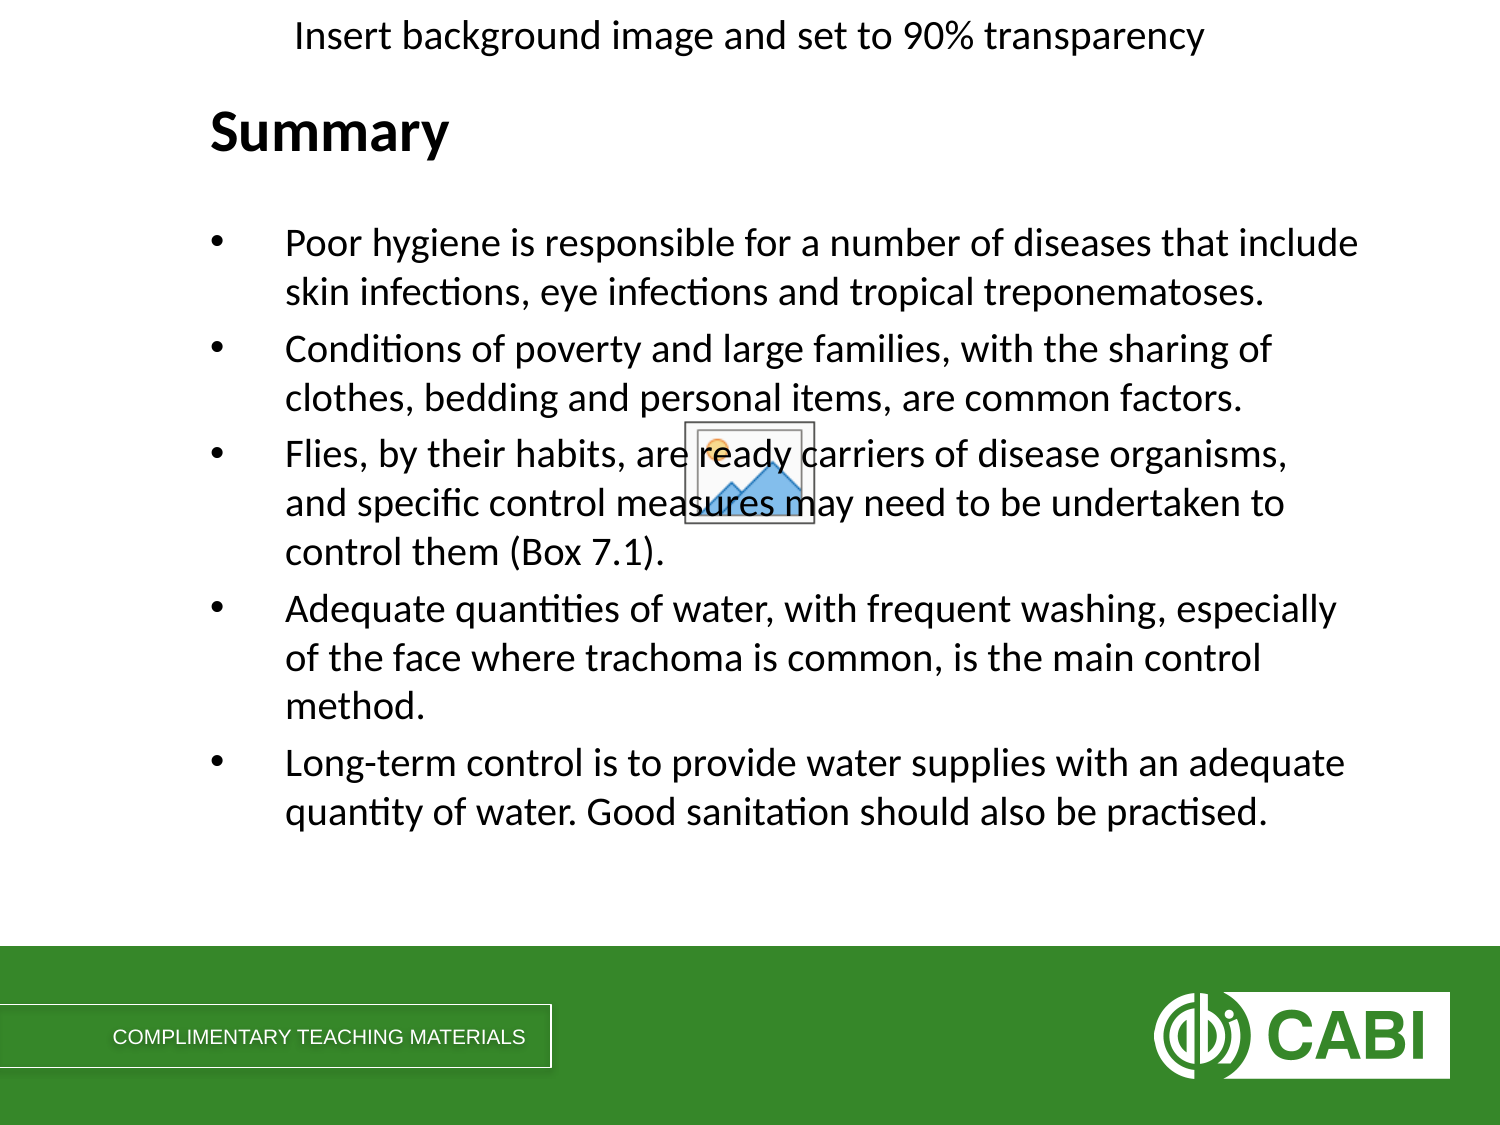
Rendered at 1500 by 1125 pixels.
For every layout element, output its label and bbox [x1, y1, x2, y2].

picture [1154, 992, 1450, 1079]
picture [0, 0, 1500, 947]
